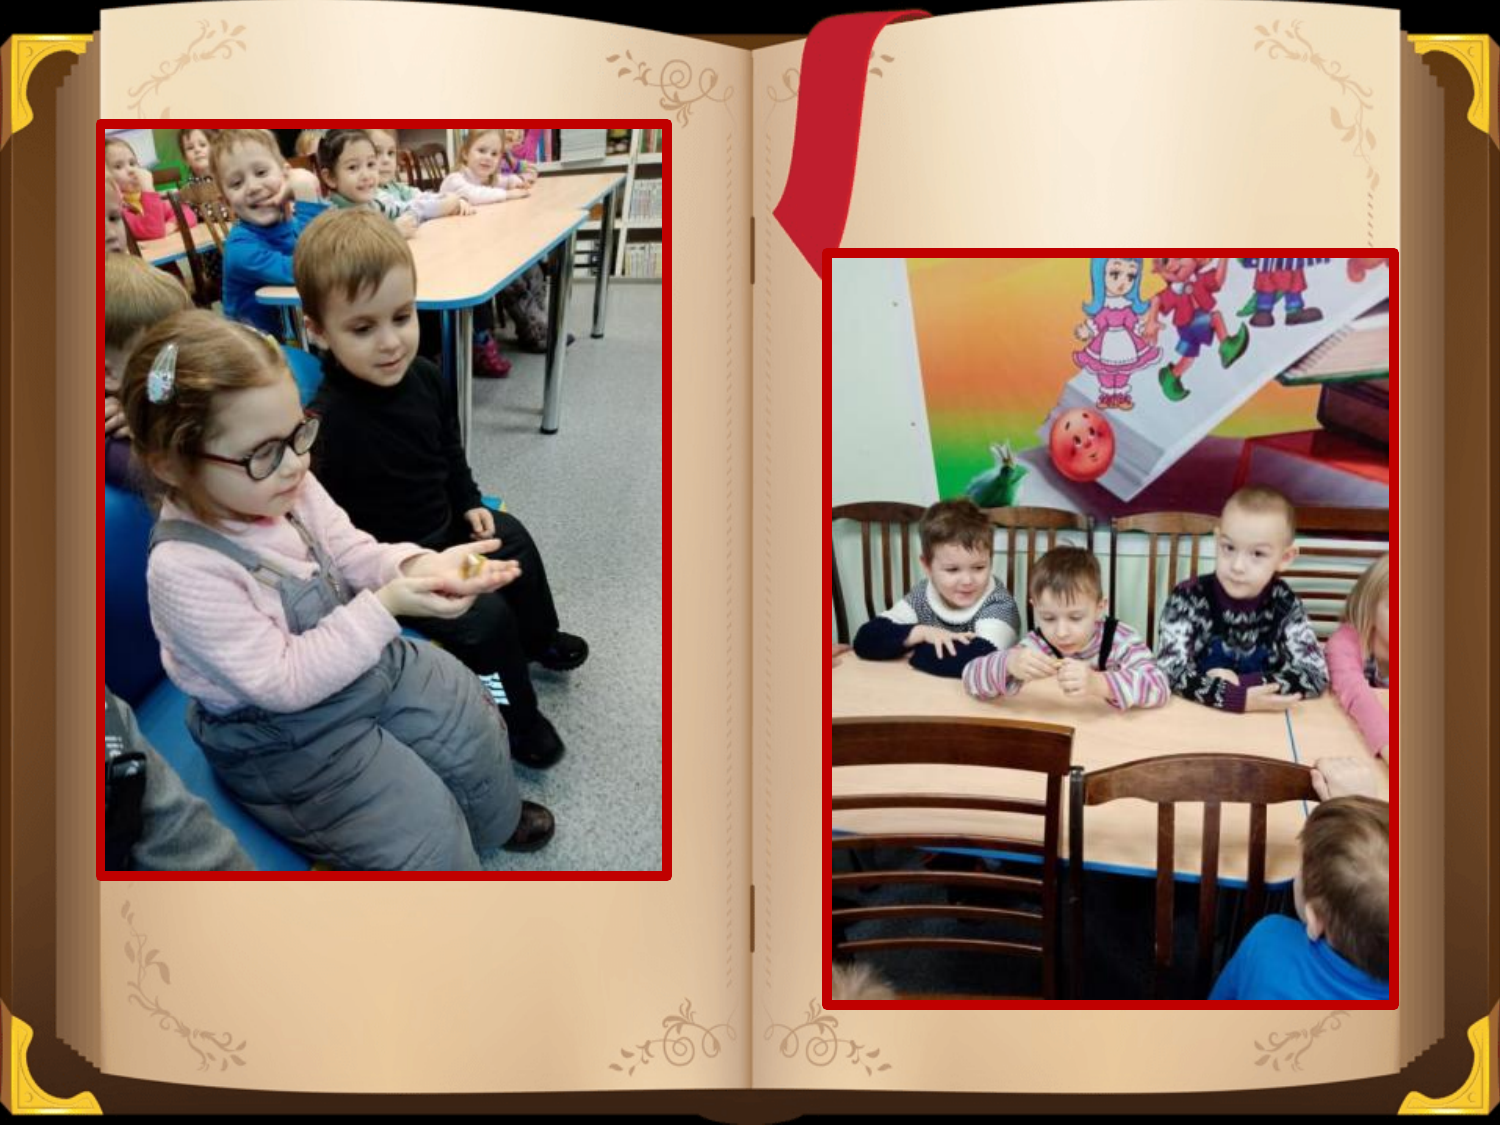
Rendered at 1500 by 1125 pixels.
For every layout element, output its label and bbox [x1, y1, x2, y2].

list [831, 257, 1390, 1001]
list [105, 128, 663, 872]
picture [0, 0, 1500, 1125]
